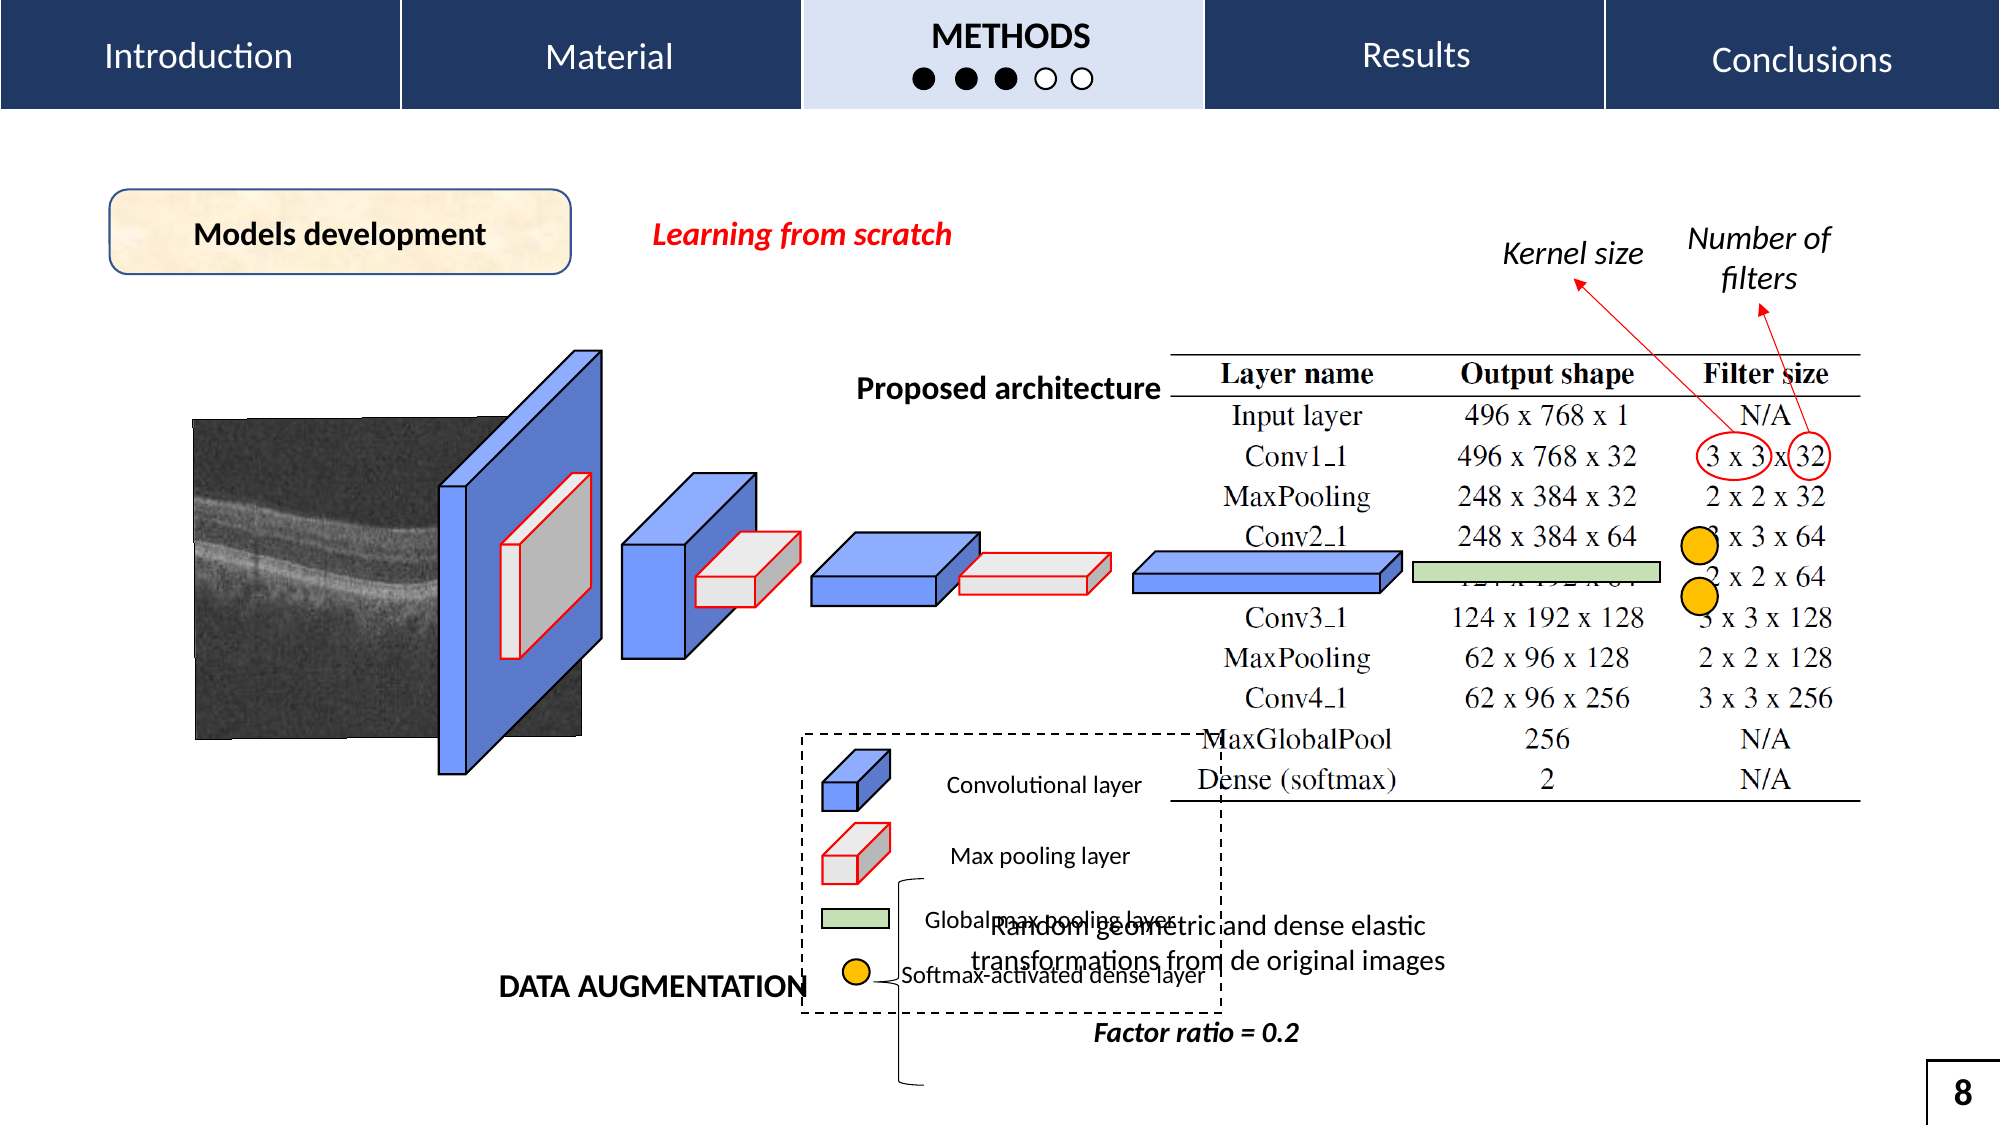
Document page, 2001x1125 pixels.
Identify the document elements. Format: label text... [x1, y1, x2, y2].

text_box [912, 67, 936, 91]
text_box Material [454, 24, 765, 85]
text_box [194, 350, 1718, 1013]
picture [1718, 353, 1866, 808]
text_box [802, 0, 1203, 111]
text_box Introduction [44, 23, 354, 84]
text_box [400, 0, 802, 111]
text_box [1034, 67, 1058, 91]
text_box Kernel size [1460, 223, 1646, 279]
text_box Learning from scratch [557, 204, 1048, 259]
text_box Results [1261, 22, 1572, 83]
text_box [108, 188, 572, 204]
text_box [1203, 0, 1604, 111]
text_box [1573, 279, 1735, 433]
text_box [994, 67, 1018, 91]
text_box Models development [95, 204, 586, 260]
text_box METHODS [856, 3, 1166, 63]
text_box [1759, 303, 1810, 433]
text_box [1070, 67, 1094, 91]
text_box Conclusions [1647, 27, 1958, 87]
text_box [408, 878, 1482, 1086]
text_box [955, 67, 978, 91]
text_box [109, 260, 572, 276]
text_box [1604, 0, 2000, 111]
text_box [0, 0, 400, 111]
text_box [1926, 1059, 2000, 1125]
text_box Number of filters [1646, 208, 1873, 304]
